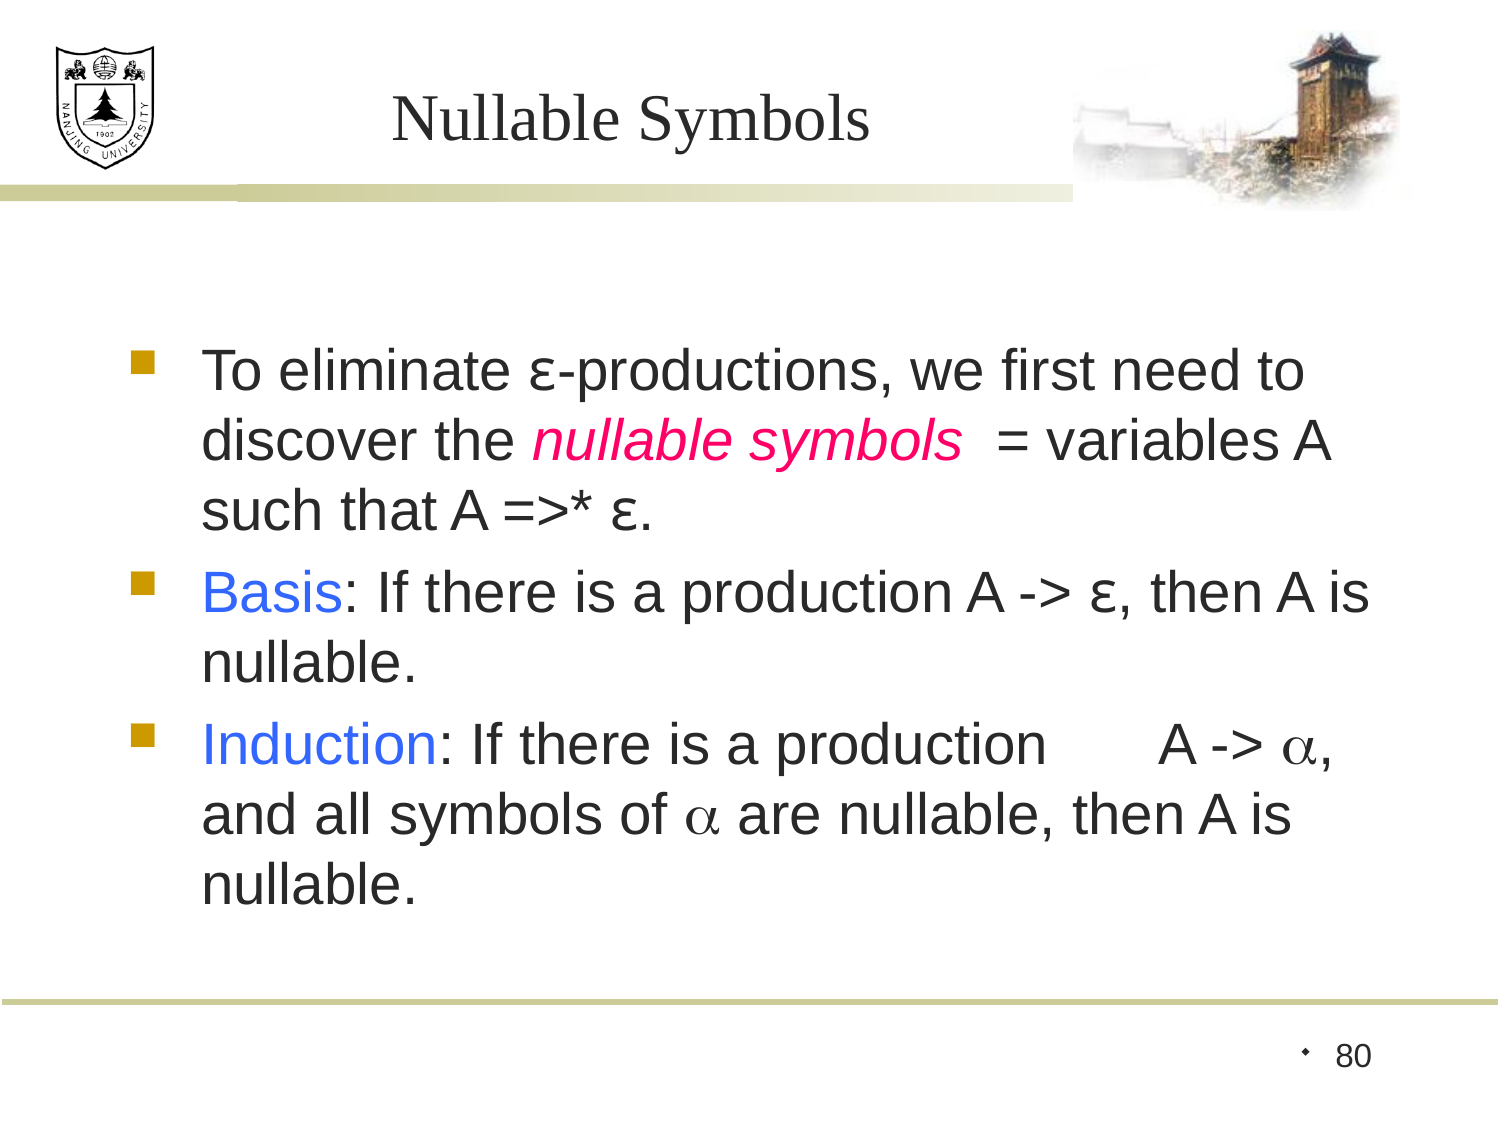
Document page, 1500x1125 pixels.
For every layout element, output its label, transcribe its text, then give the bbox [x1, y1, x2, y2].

title Nullable Symbols [171, 66, 1093, 161]
picture [1073, 30, 1400, 211]
picture [50, 42, 160, 173]
list To eliminate ε-productions, we first need to discover the nullable symbols = variables A such that A =>* ε. Basis: If there is a production A -> ε, then A is nullable. Induction: If there is a production A -> , and all symbols of  are nullable, then A is nullable. [112, 324, 1388, 1038]
picture [1388, 999, 1498, 1005]
slide_number 80 [1234, 1038, 1388, 1107]
picture [2, 999, 112, 1005]
